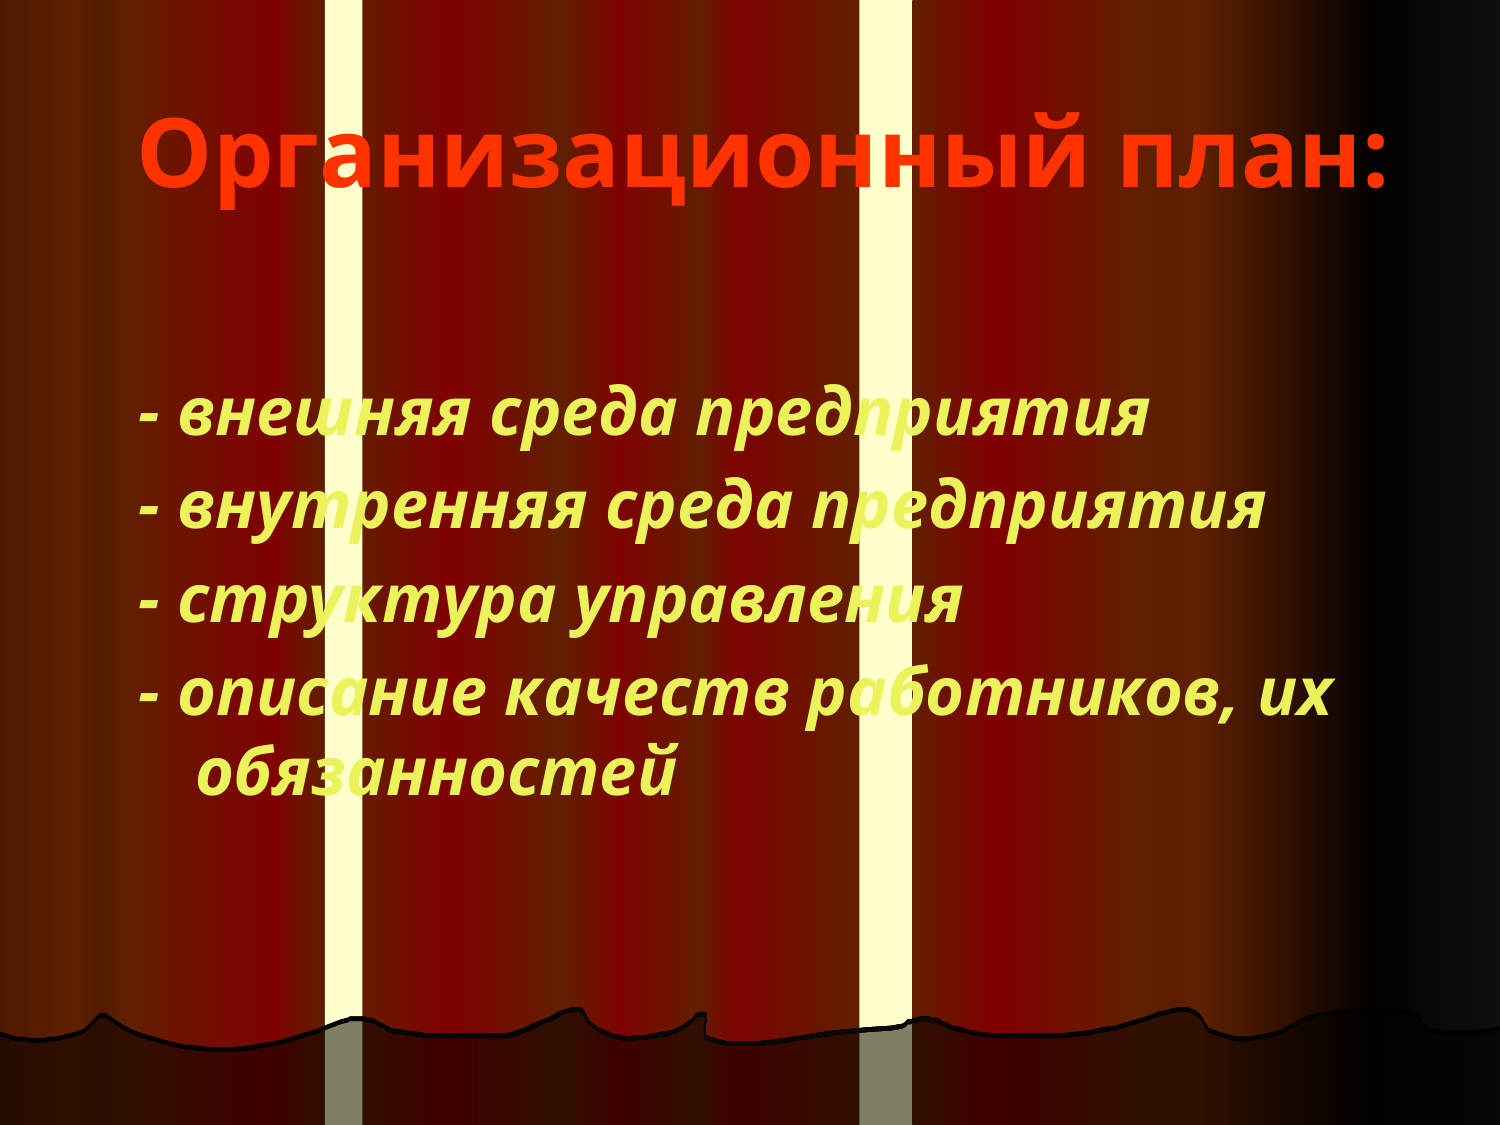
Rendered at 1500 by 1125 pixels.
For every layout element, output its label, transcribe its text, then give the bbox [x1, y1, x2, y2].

text_box - внешняя среда предприятия - внутренняя среда предприятия - структура управления - описание качеств работников, их обязанностей [123, 361, 1474, 846]
text_box Организационный план: [88, 113, 1439, 301]
